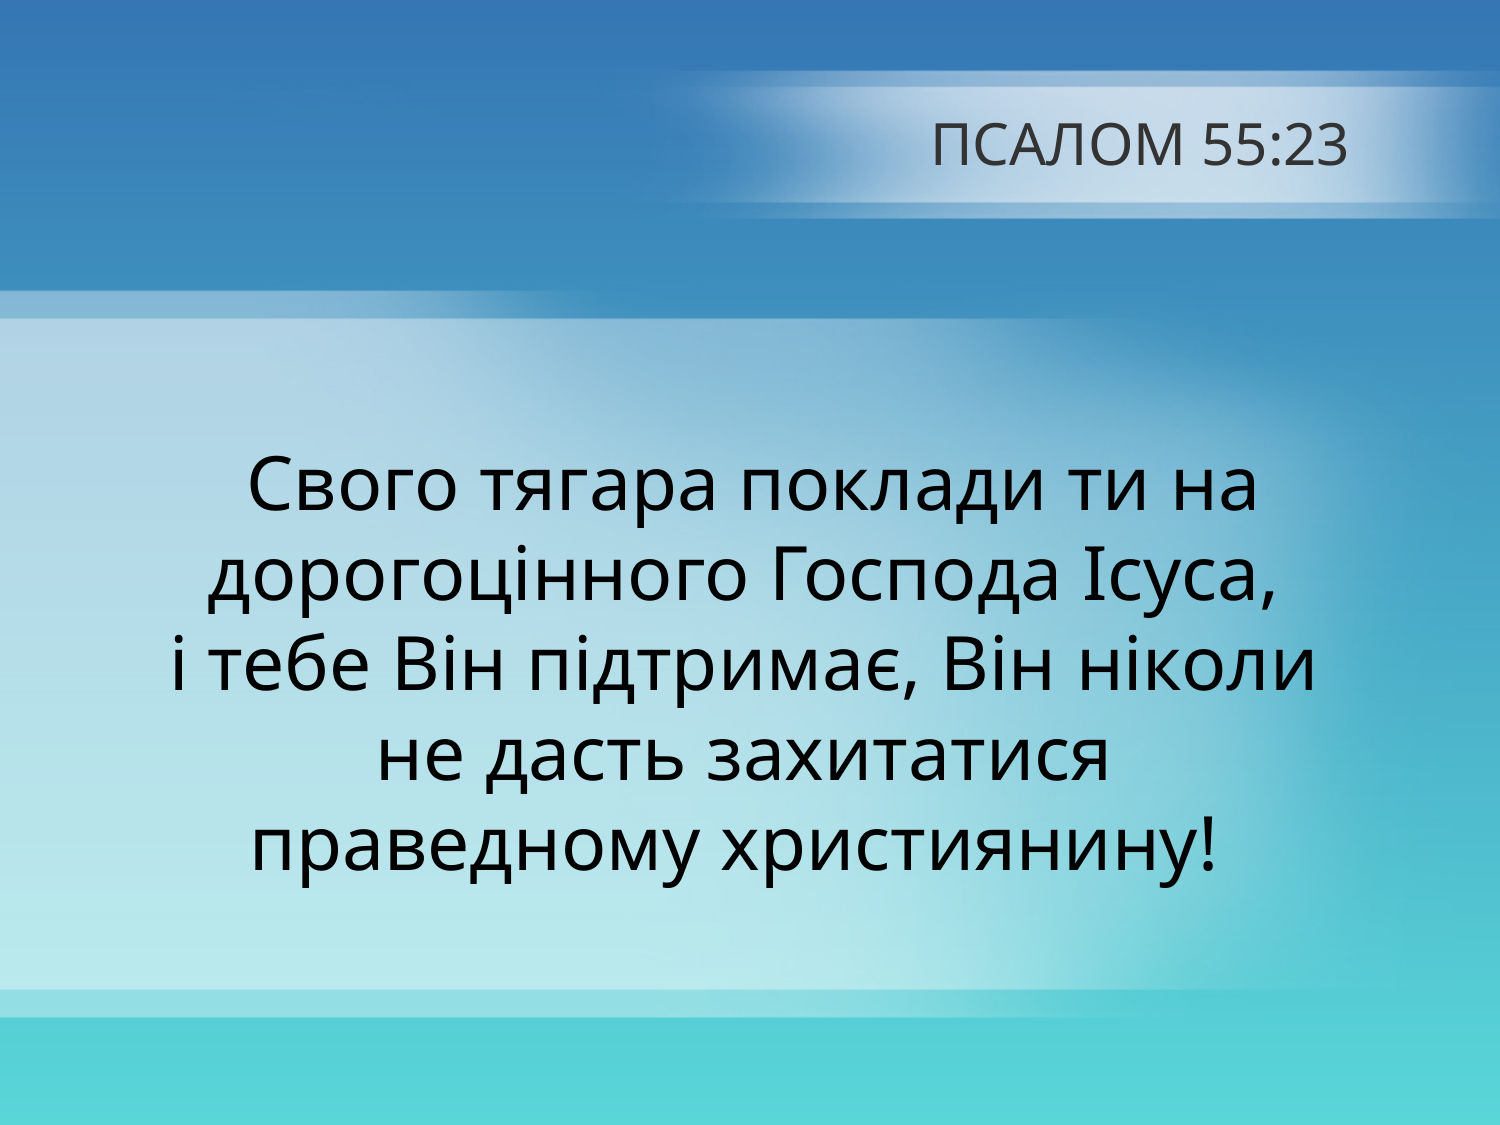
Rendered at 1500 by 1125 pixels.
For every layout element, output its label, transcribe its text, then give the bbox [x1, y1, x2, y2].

text_box Свого тягара поклади ти на дорогоцінного Господа Ісуса, і тебе Він підтримає, Він ніколи не дасть захитатися праведному християнину! [53, 373, 1436, 894]
title ПСАЛОМ 55:23 [915, 101, 1412, 185]
picture [0, 0, 1500, 1125]
